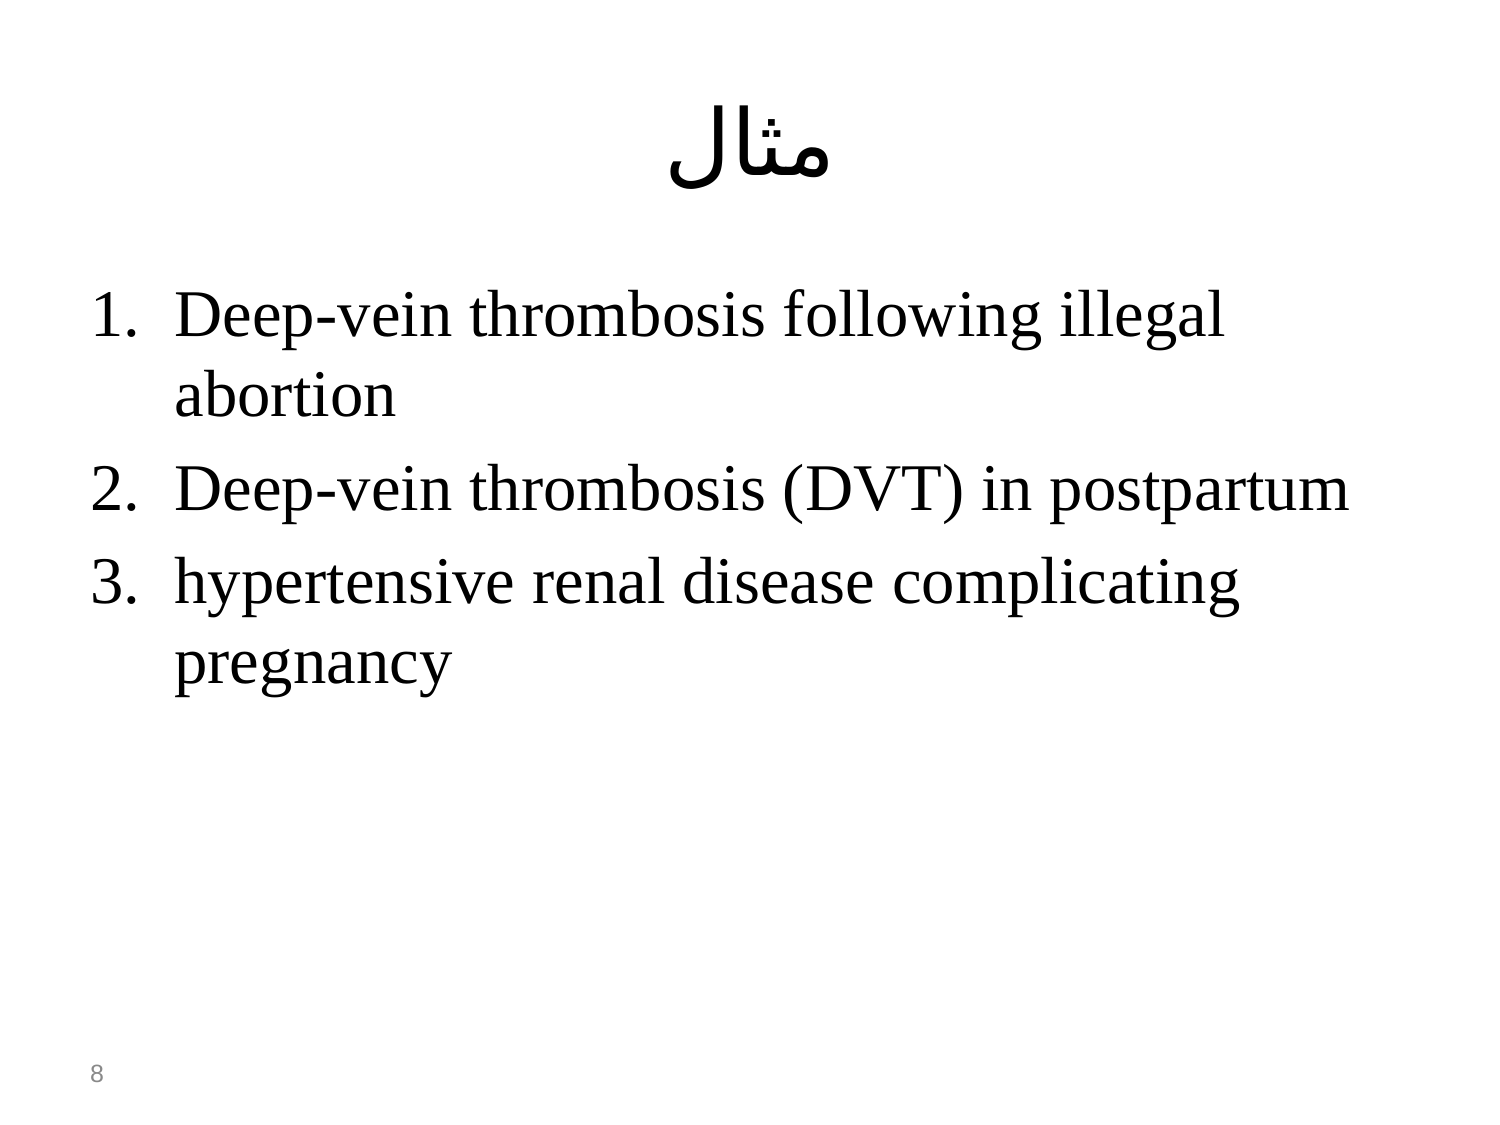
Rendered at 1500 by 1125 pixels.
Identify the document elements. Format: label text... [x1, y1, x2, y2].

slide_number 8 [75, 1042, 425, 1103]
title مثال [75, 45, 1425, 233]
list Deep-vein thrombosis following illegal abortion Deep-vein thrombosis (DVT) in postpartum hypertensive renal disease complicating pregnancy [75, 262, 1425, 1005]
